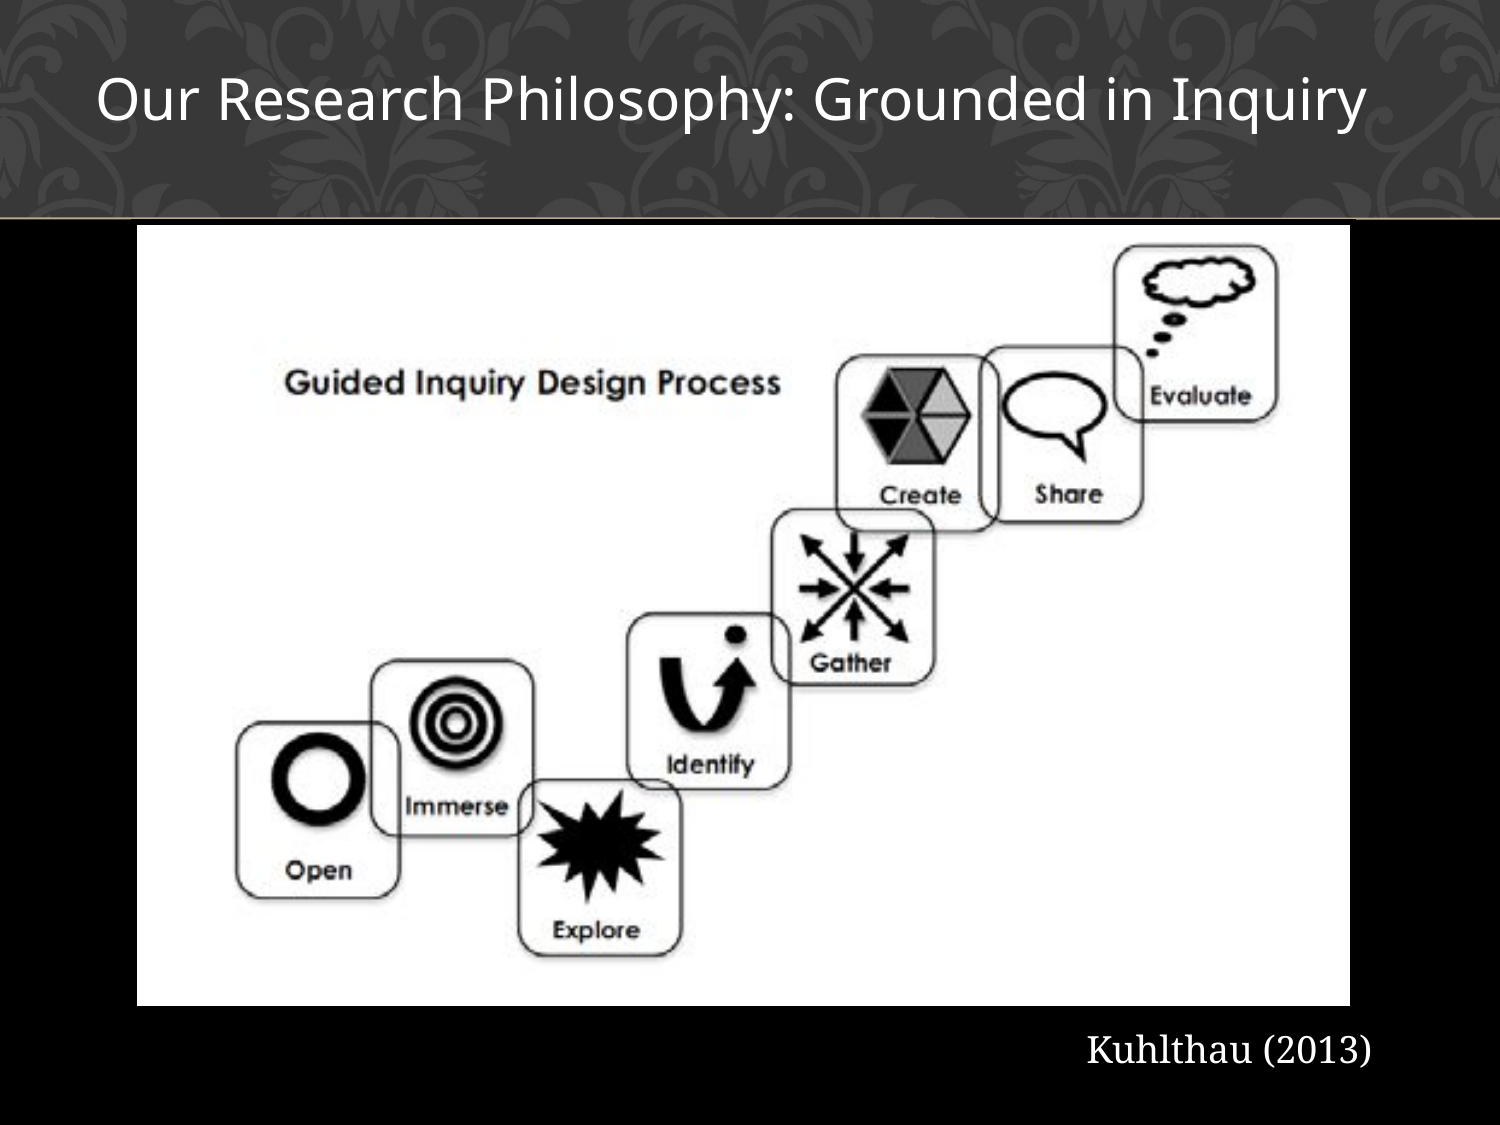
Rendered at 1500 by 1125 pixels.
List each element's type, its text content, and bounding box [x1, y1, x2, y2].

text_box Kuhlthau (2013) [900, 1018, 1388, 1079]
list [137, 224, 1351, 1007]
text_box Our Research Philosophy: Grounded in Inquiry [37, 54, 1425, 139]
